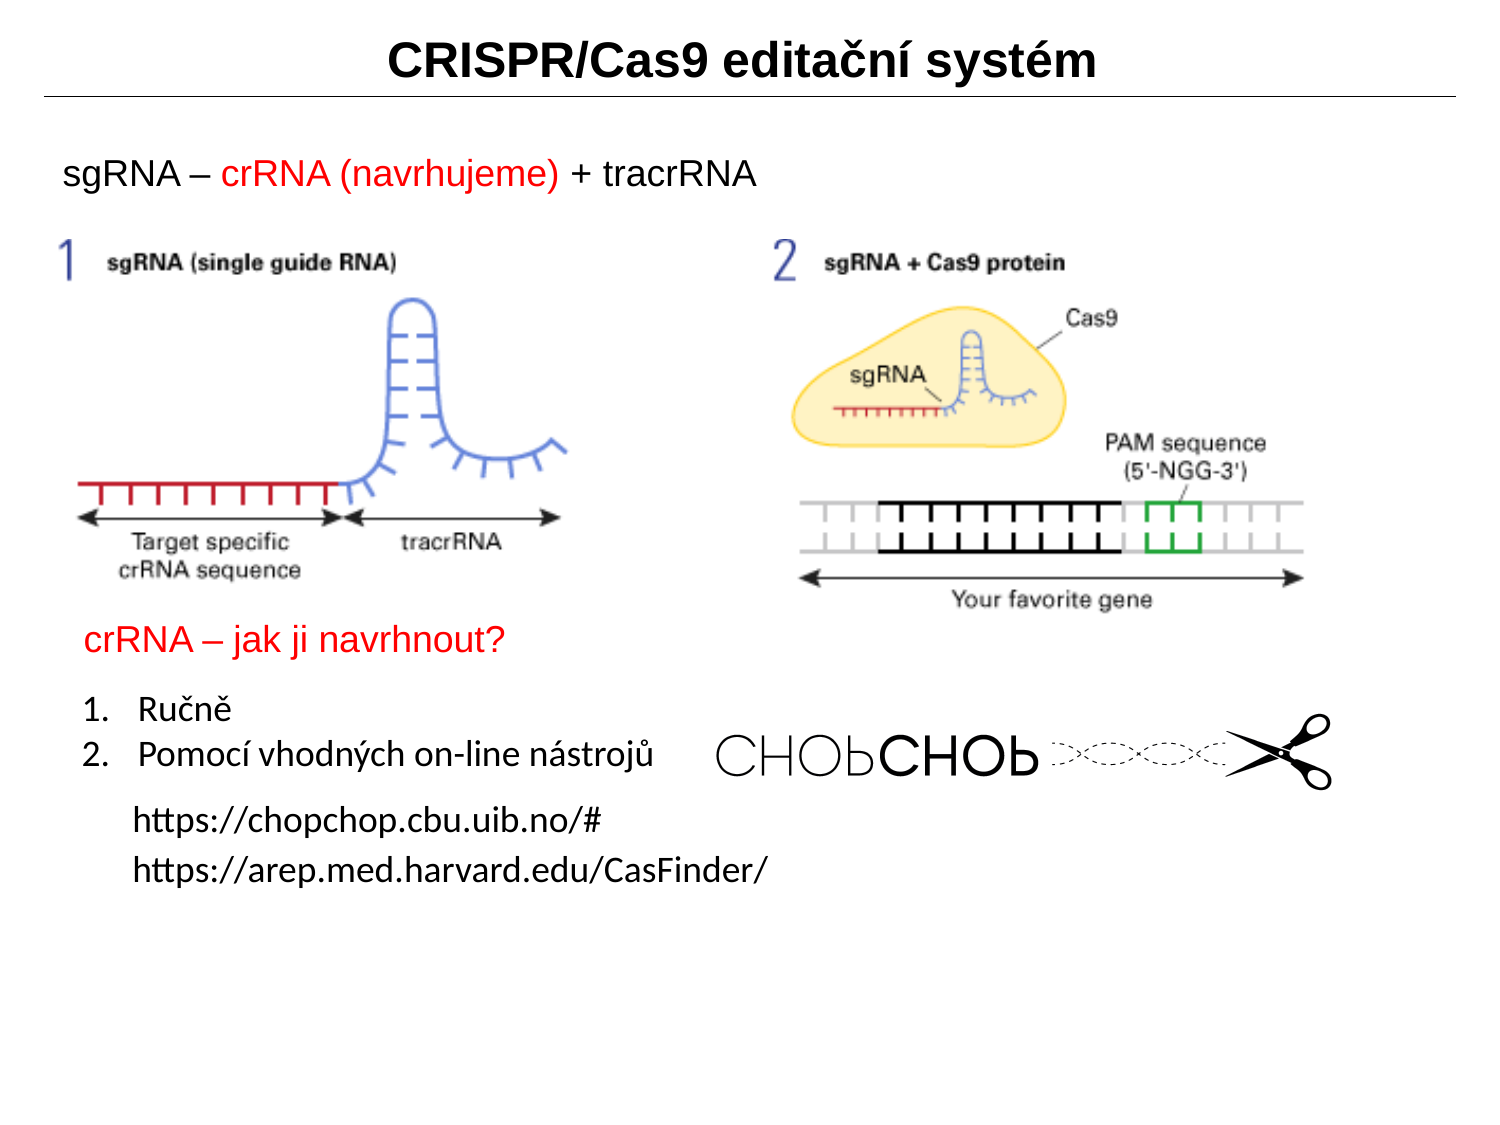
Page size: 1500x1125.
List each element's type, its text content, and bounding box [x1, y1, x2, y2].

text_box sgRNA – crRNA (navrhujeme) + tracrRNA [47, 141, 772, 202]
text_box https://arep.med.harvard.edu/CasFinder/ [117, 837, 868, 898]
text_box https://chopchop.cbu.uib.no/# [117, 788, 868, 837]
picture [53, 239, 1319, 640]
text_box Ručně Pomocí vhodných on-line nástrojů [66, 676, 670, 781]
text_box CRISPR/Cas9 editační systém [372, 20, 1128, 96]
text_box crRNA – jak ji navrhnout? [68, 640, 521, 667]
picture [686, 688, 1366, 819]
